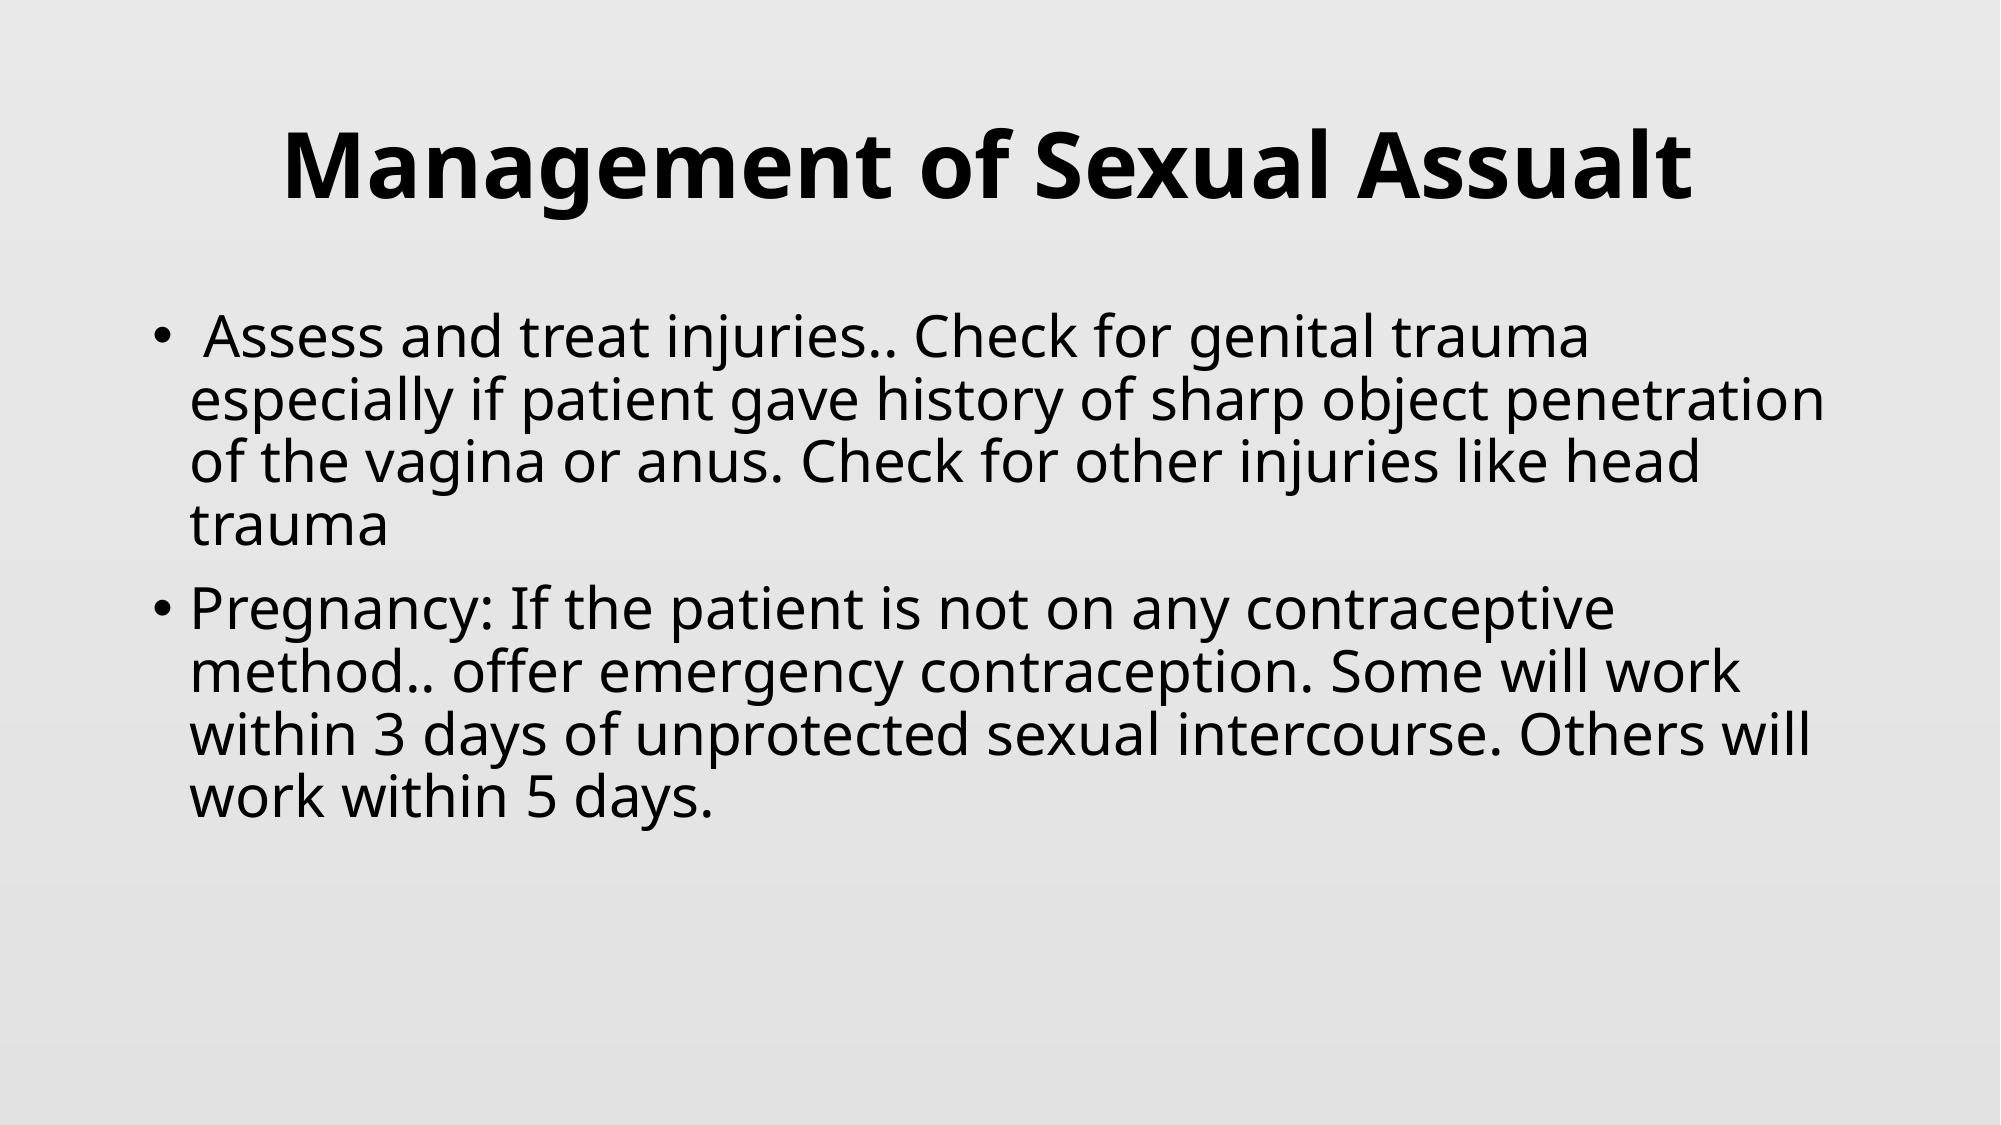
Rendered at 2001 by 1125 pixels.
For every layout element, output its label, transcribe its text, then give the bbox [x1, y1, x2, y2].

list Assess and treat injuries.. Check for genital trauma especially if patient gave history of sharp object penetration of the vagina or anus. Check for other injuries like head trauma Pregnancy: If the patient is not on any contraceptive method.. offer emergency contraception. Some will work within 3 days of unprotected sexual intercourse. Others will work within 5 days. [137, 299, 1863, 1014]
title Management of Sexual Assualt [137, 59, 1863, 278]
